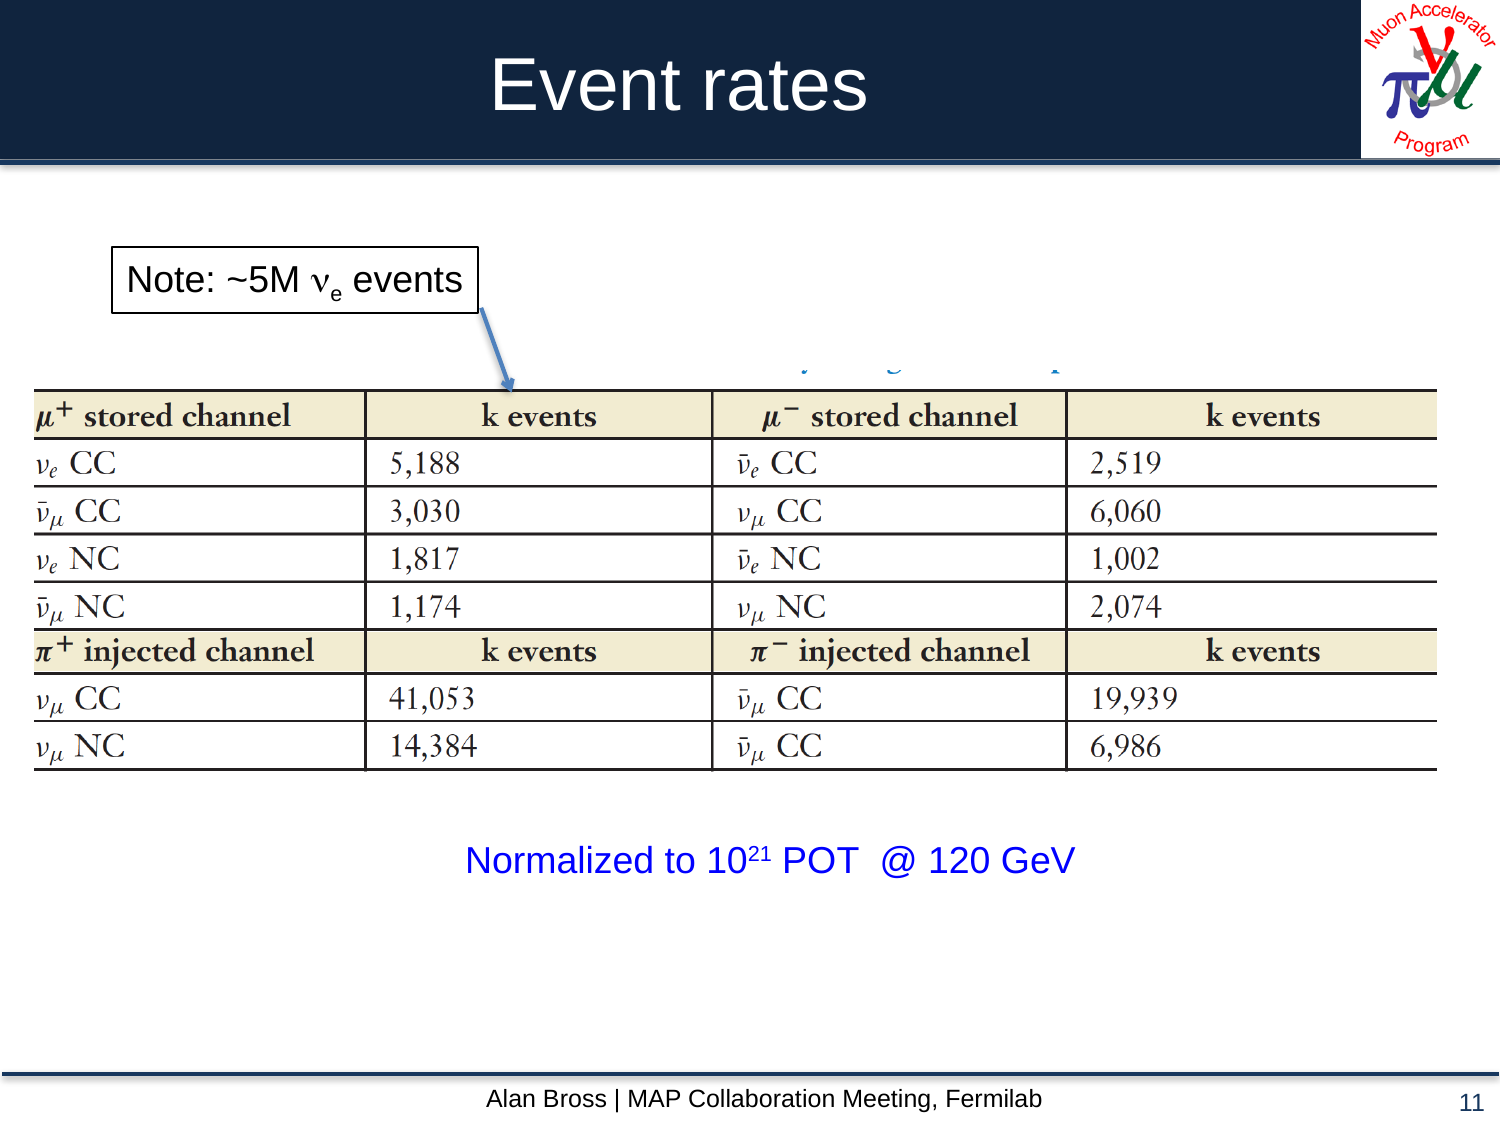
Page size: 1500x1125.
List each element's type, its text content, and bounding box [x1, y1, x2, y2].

picture [1360, 0, 1500, 159]
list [0, 130, 1463, 1043]
slide_number 11 [1215, 1076, 1500, 1125]
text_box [480, 307, 512, 393]
title Event rates [2, 0, 1357, 130]
